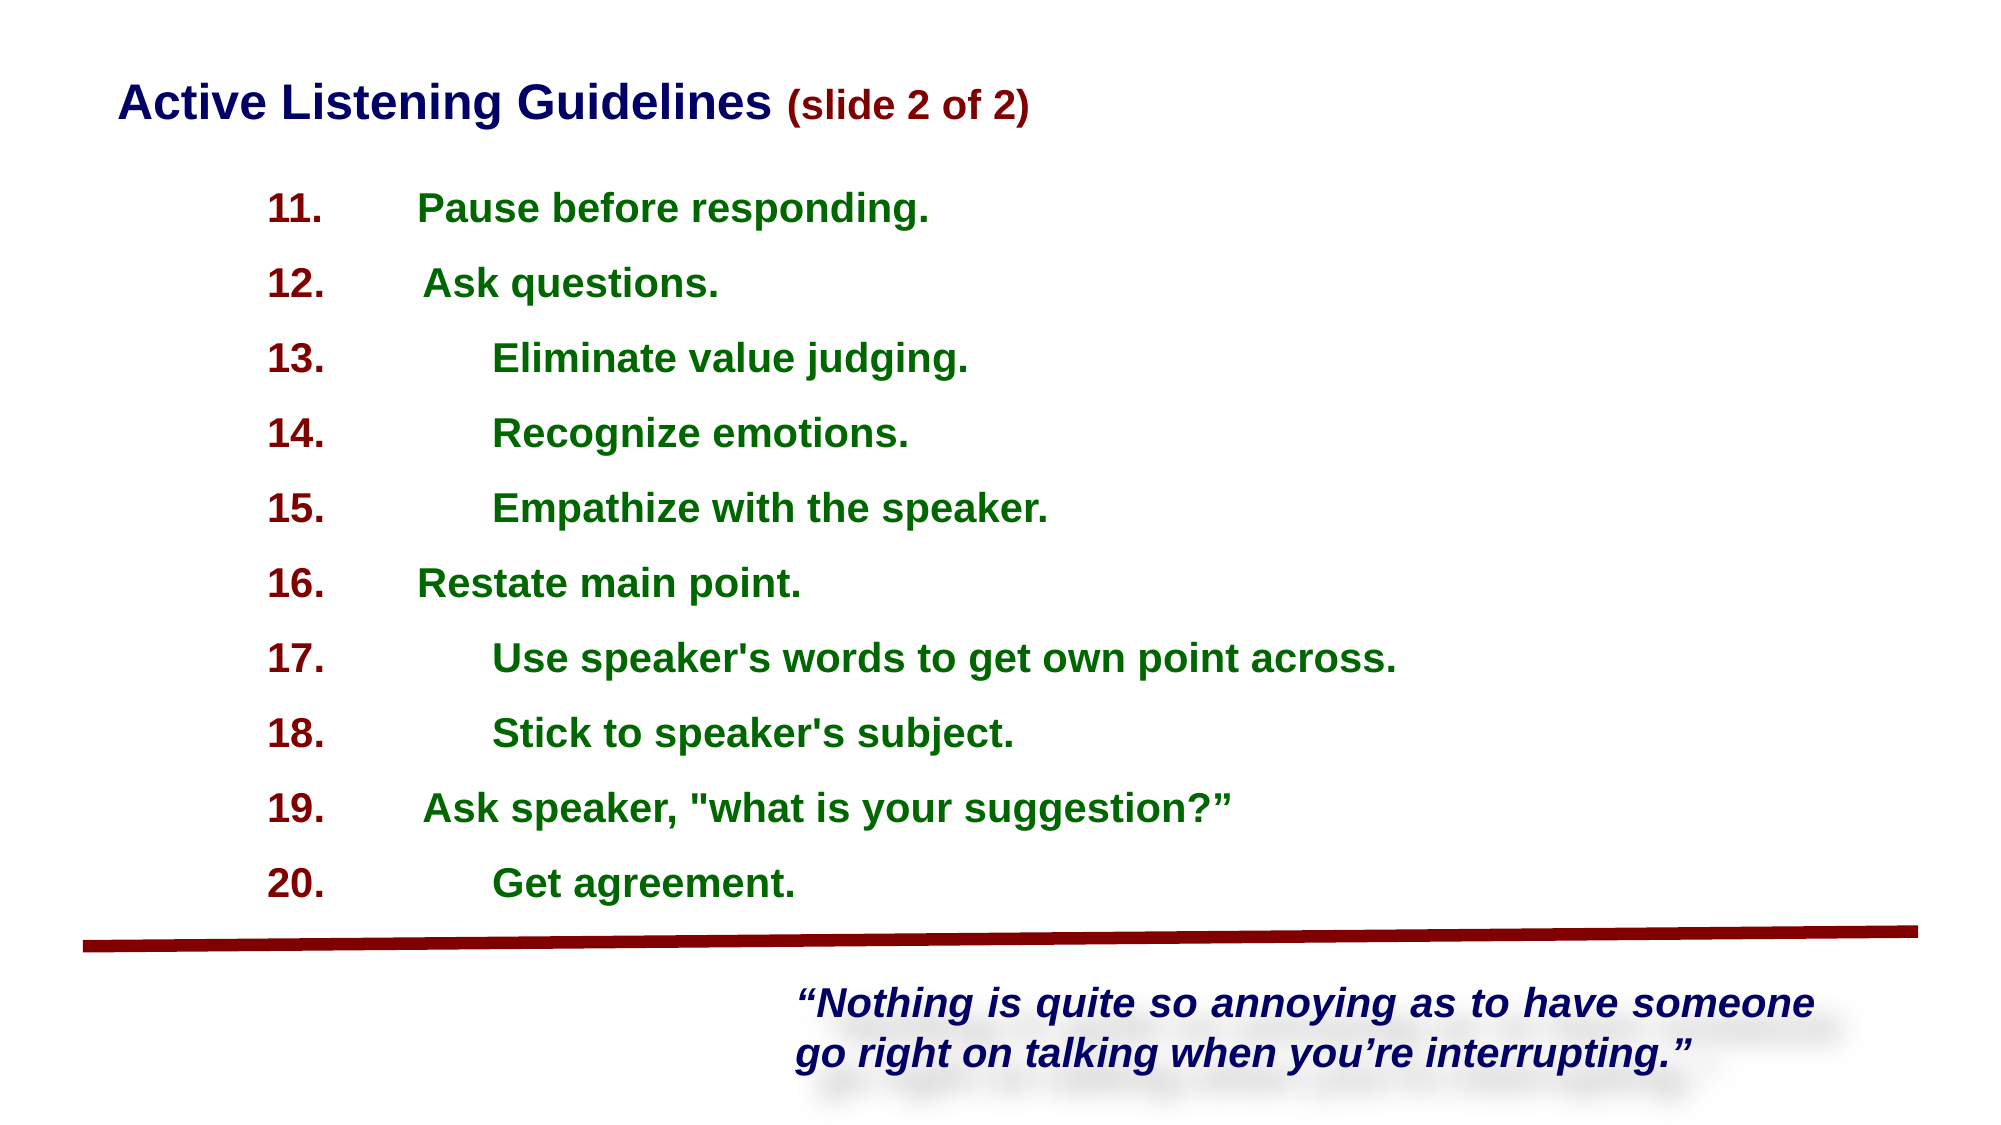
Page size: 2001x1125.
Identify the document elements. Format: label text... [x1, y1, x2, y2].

text_box “Nothing is quite so annoying as to have someone go right on talking when you’re interrupting.” [780, 967, 1831, 1083]
text_box Active Listening Guidelines (slide 2 of 2) 11. Pause before responding. Ask questions. Eliminate value judging. Recognize emotions. Empathize with the speaker. 16. Restate main point. Use speaker's words to get own point across. Stick to speaker's subject. Ask speaker, "what is your suggestion?” Get agreement. [102, 62, 1903, 1008]
